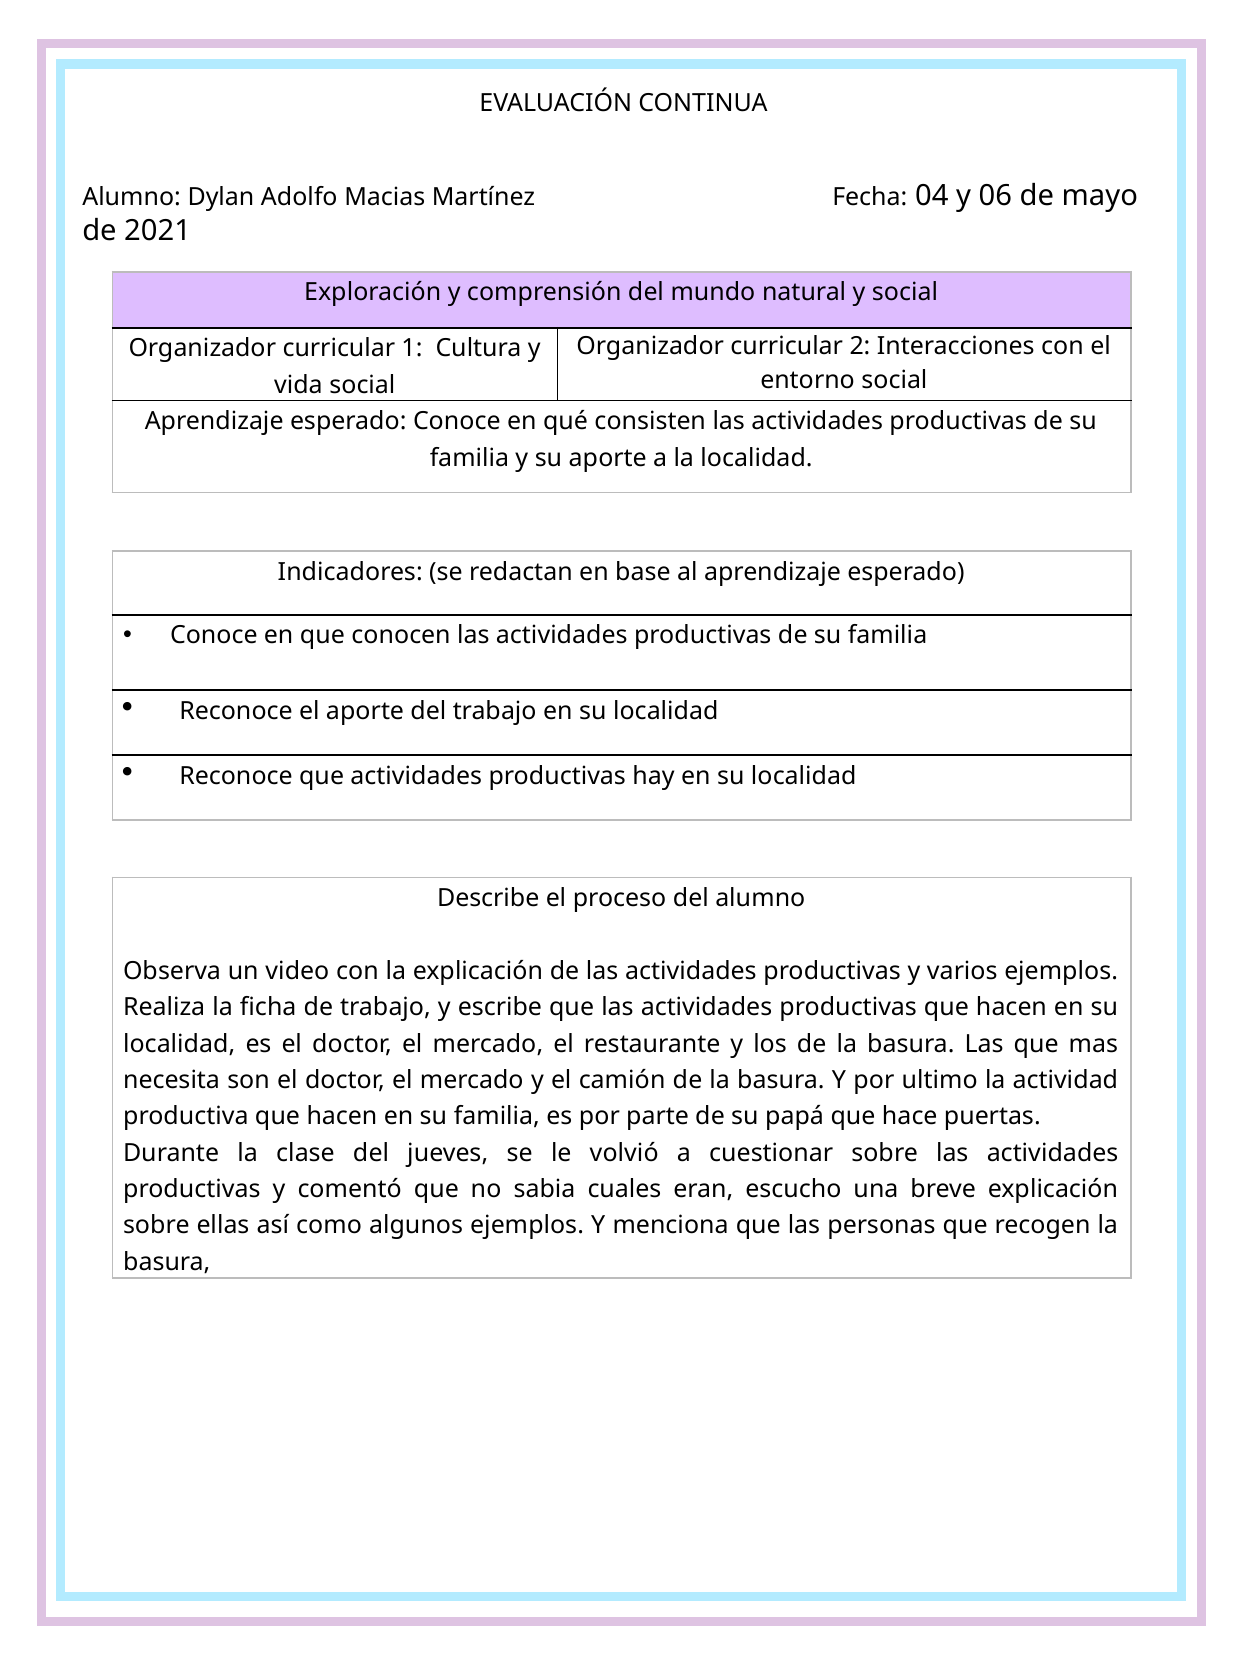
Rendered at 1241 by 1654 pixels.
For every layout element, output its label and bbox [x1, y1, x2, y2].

text_box [41, 42, 1203, 1623]
